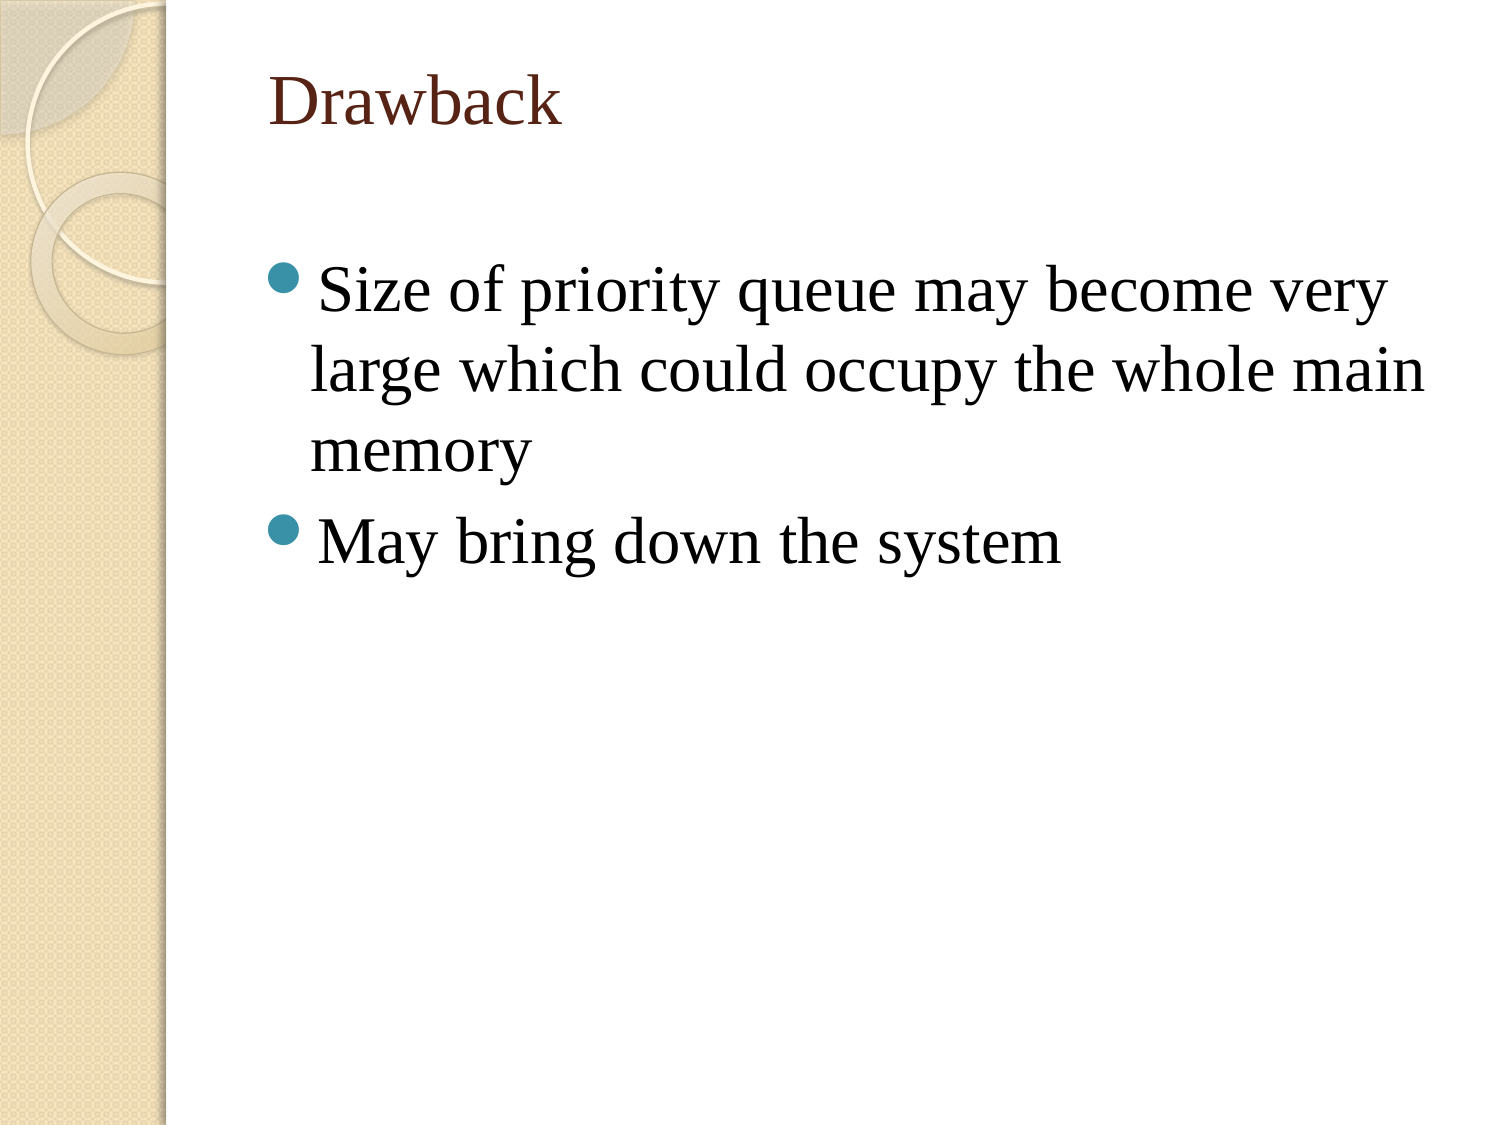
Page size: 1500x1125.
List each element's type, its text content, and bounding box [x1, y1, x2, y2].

list Size of priority queue may become very large which could occupy the whole main memory May bring down the system [235, 237, 1466, 1025]
